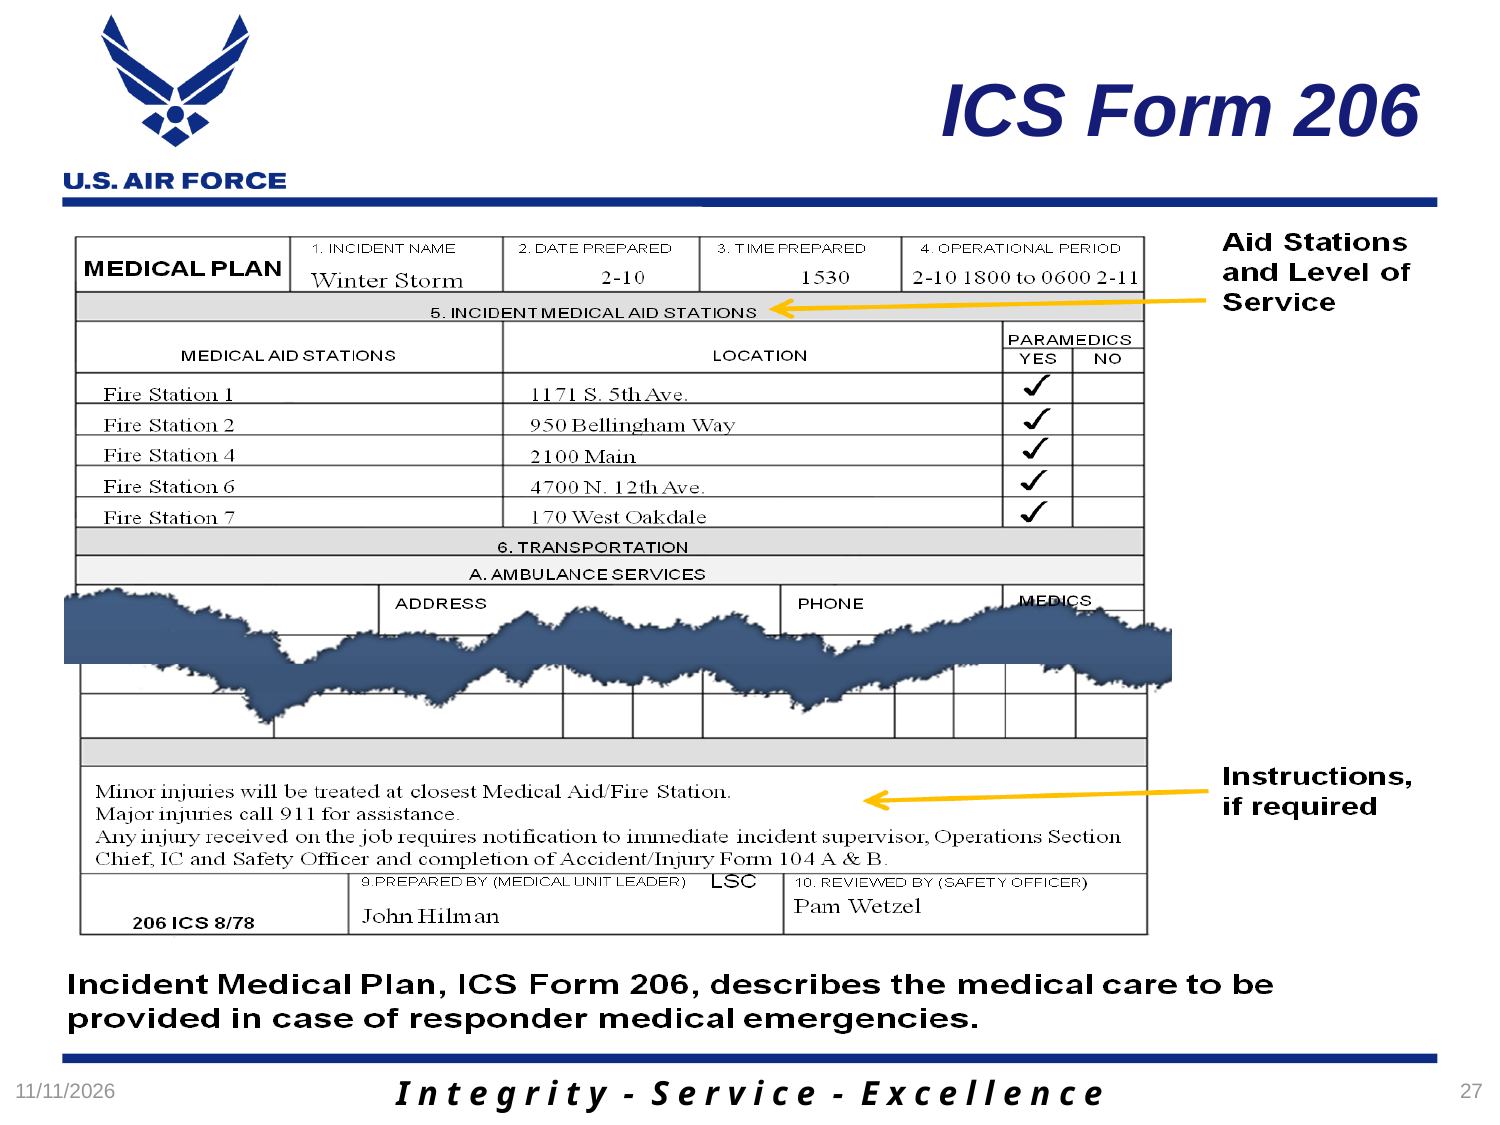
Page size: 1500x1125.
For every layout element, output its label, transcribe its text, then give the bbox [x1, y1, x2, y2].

picture [64, 14, 272, 189]
title ICS Form 206 [272, 12, 1436, 201]
slide_number 27 [1310, 1070, 1499, 1121]
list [27, 218, 1441, 1041]
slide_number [0, 1070, 201, 1121]
